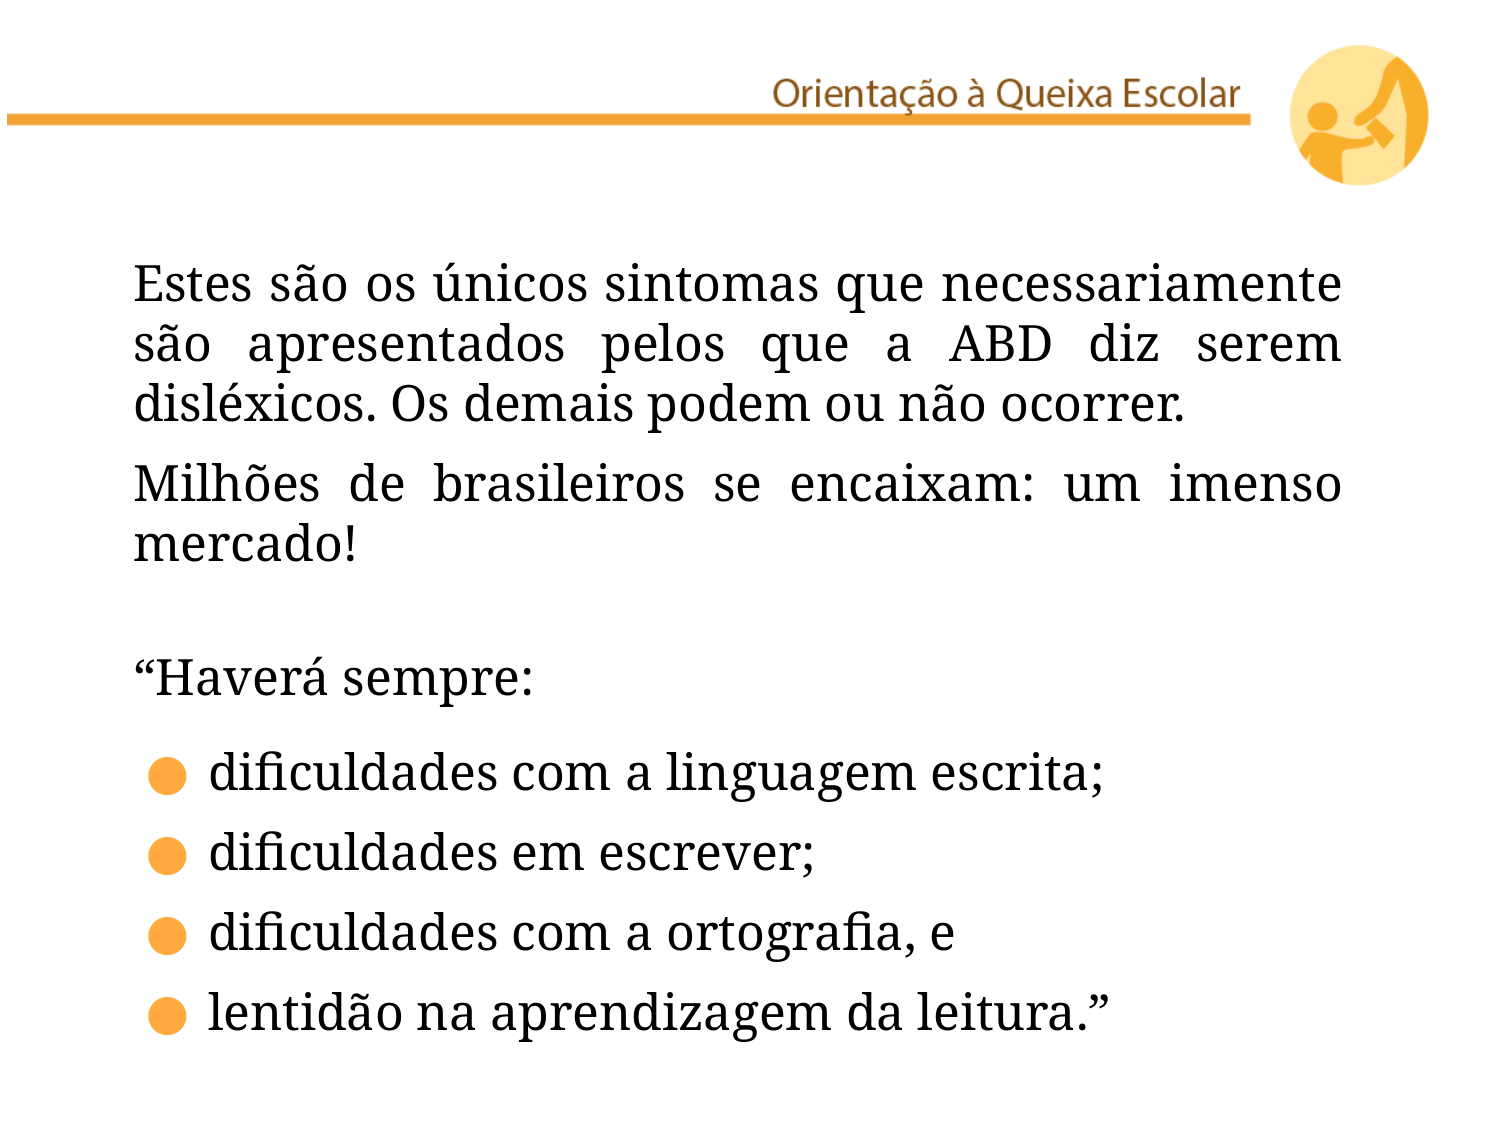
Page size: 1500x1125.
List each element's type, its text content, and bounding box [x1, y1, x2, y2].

picture [6, 4, 1493, 236]
text_box Estes são os únicos sintomas que necessariamente são apresentados pelos que a ABD diz serem disléxicos. Os demais podem ou não ocorrer. Milhões de brasileiros se encaixam: um imenso mercado! “Haverá sempre: dificuldades com a linguagem escrita; dificuldades em escrever; dificuldades com a ortografia, e lentidão na aprendizagem da leitura.” [118, 245, 1359, 1036]
